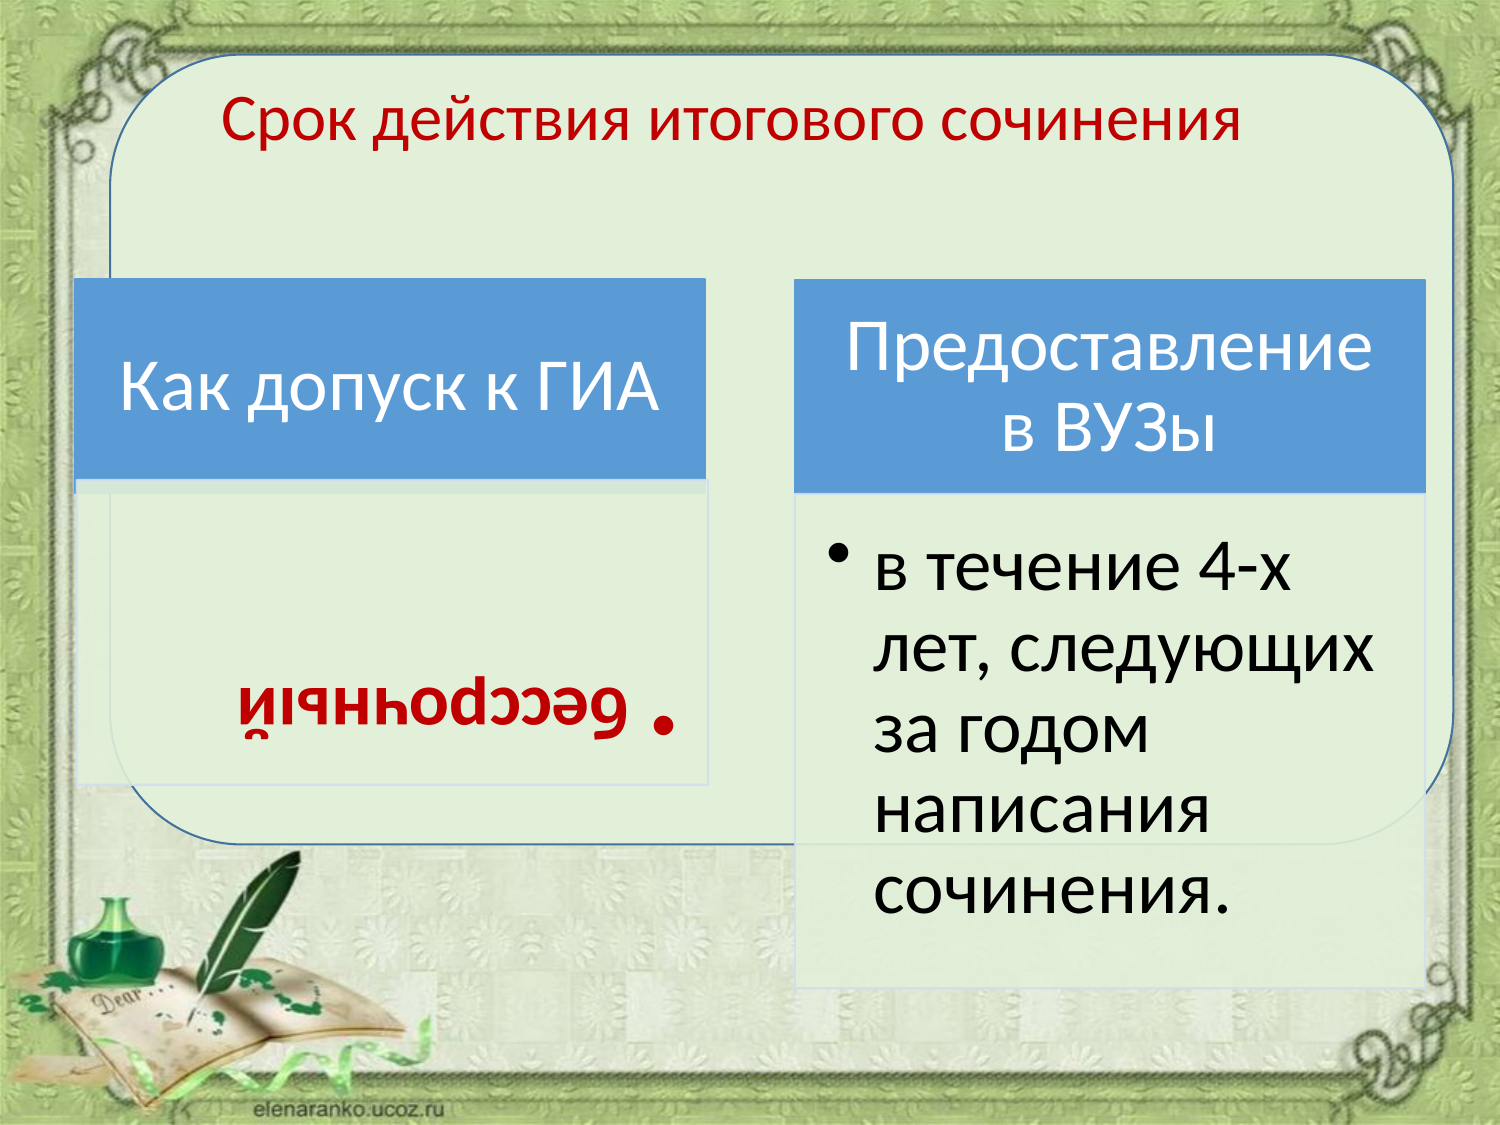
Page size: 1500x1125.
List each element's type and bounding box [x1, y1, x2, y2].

text_box [74, 278, 1425, 989]
picture [0, 0, 1500, 1125]
